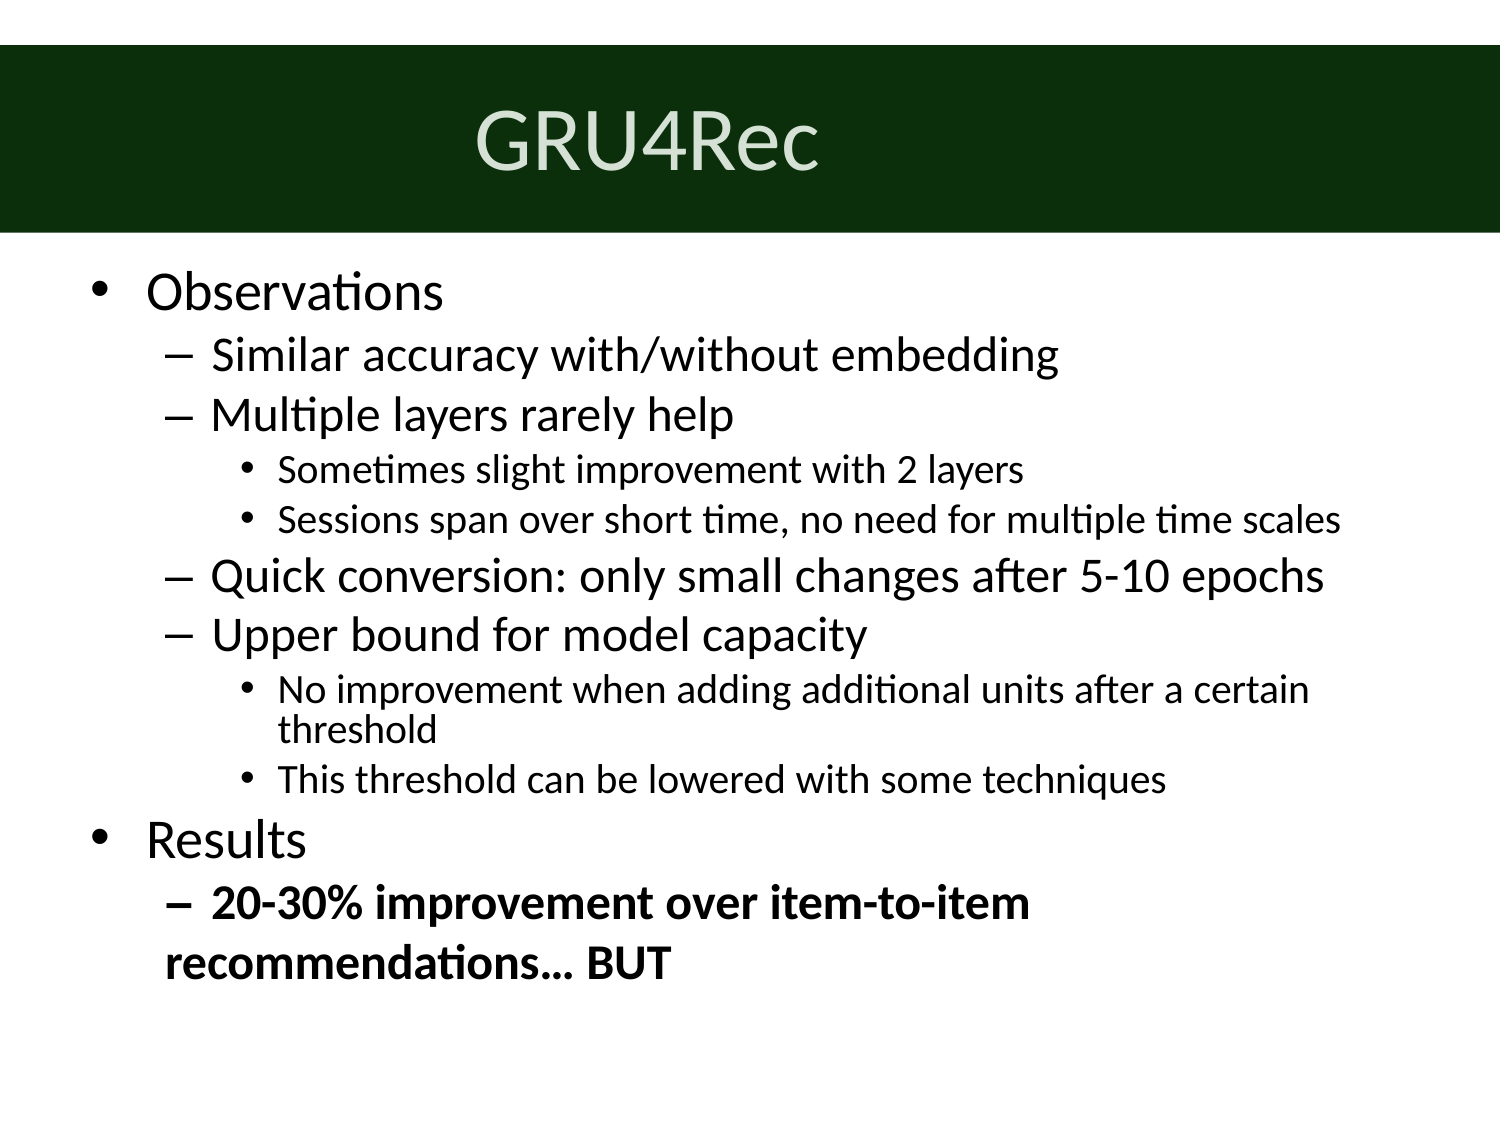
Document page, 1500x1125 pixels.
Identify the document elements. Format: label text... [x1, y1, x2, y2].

text_box Observations Similar accuracy with/without embedding – Multiple layers rarely help Sometimes slight improvement with 2 layers Sessions span over short time, no need for multiple time scales – Quick conversion: only small changes after 5-10 epochs Upper bound for model capacity No improvement when adding additional units after a certain threshold This threshold can be lowered with some techniques Results – 20-30% improvement over item-to-item recommendations… BUT [87, 251, 1405, 990]
title GRU4Rec [40, 31, 1460, 267]
